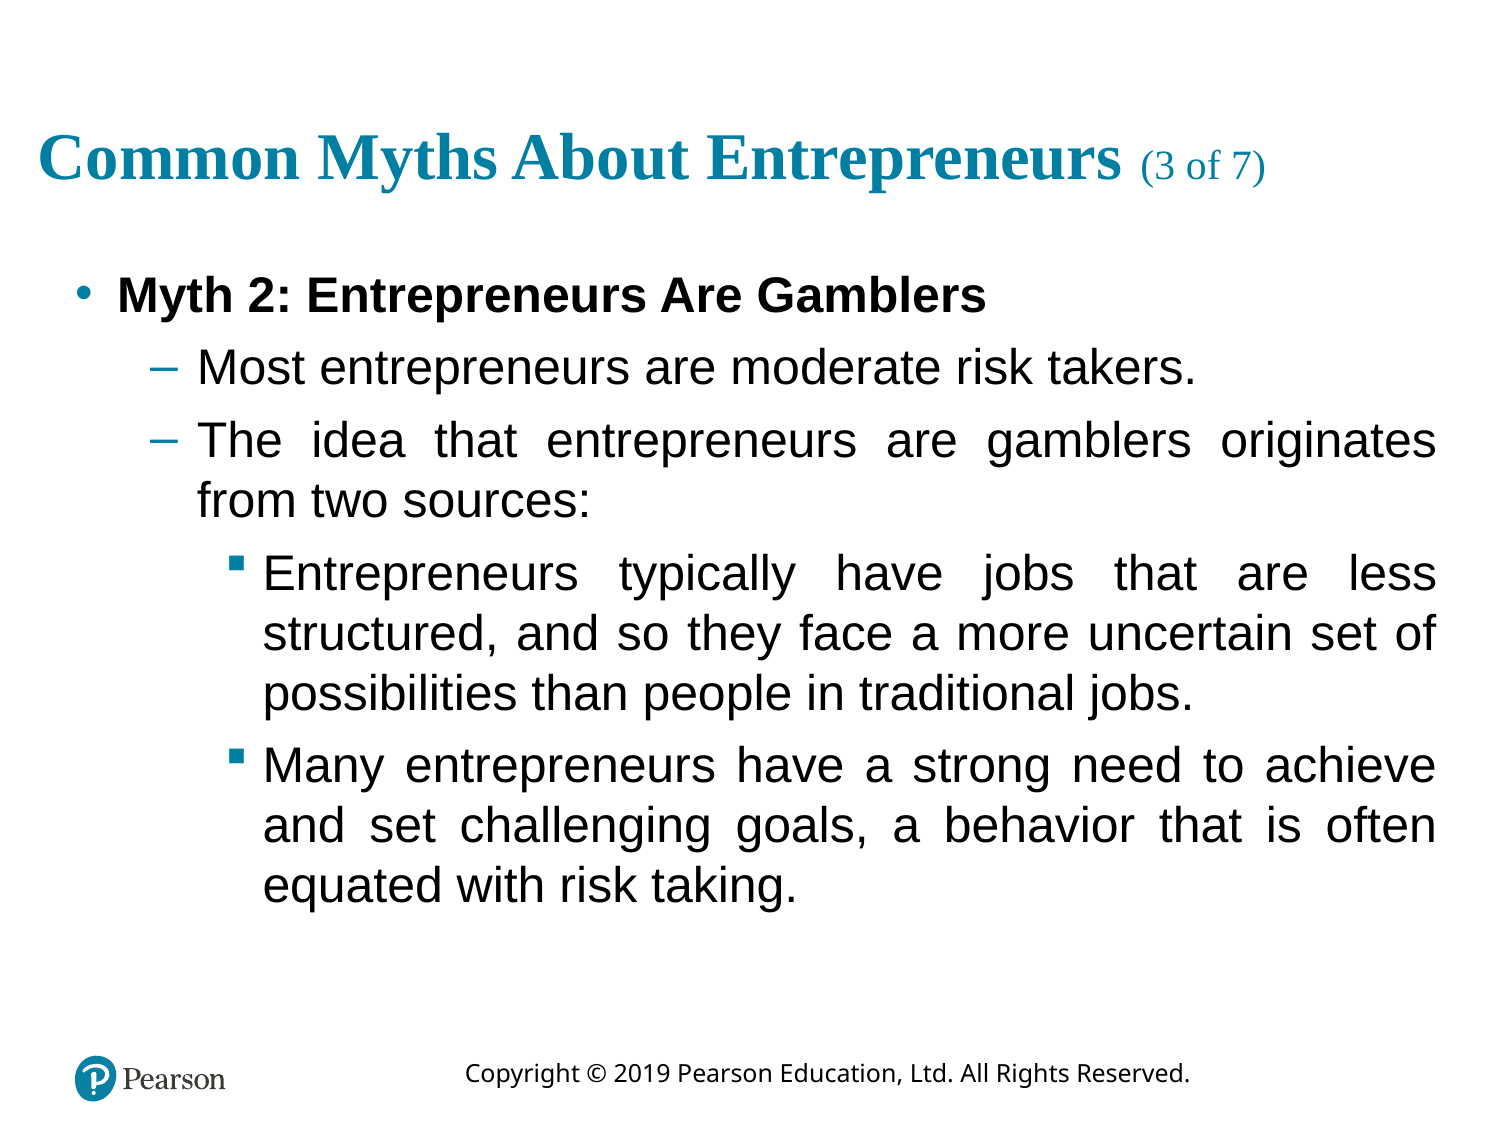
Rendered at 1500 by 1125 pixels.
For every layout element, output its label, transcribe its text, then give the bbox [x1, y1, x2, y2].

list Myth 2: Entrepreneurs Are Gamblers Most entrepreneurs are moderate risk takers. The idea that entrepreneurs are gamblers originates from two sources: Entrepreneurs typically have jobs that are less structured, and so they face a more uncertain set of possibilities than people in traditional jobs. Many entrepreneurs have a strong need to achieve and set challenging goals, a behavior that is often equated with risk taking. [75, 262, 1438, 988]
title Common Myths About Entrepreneurs (3 of 7) [37, 12, 1413, 193]
